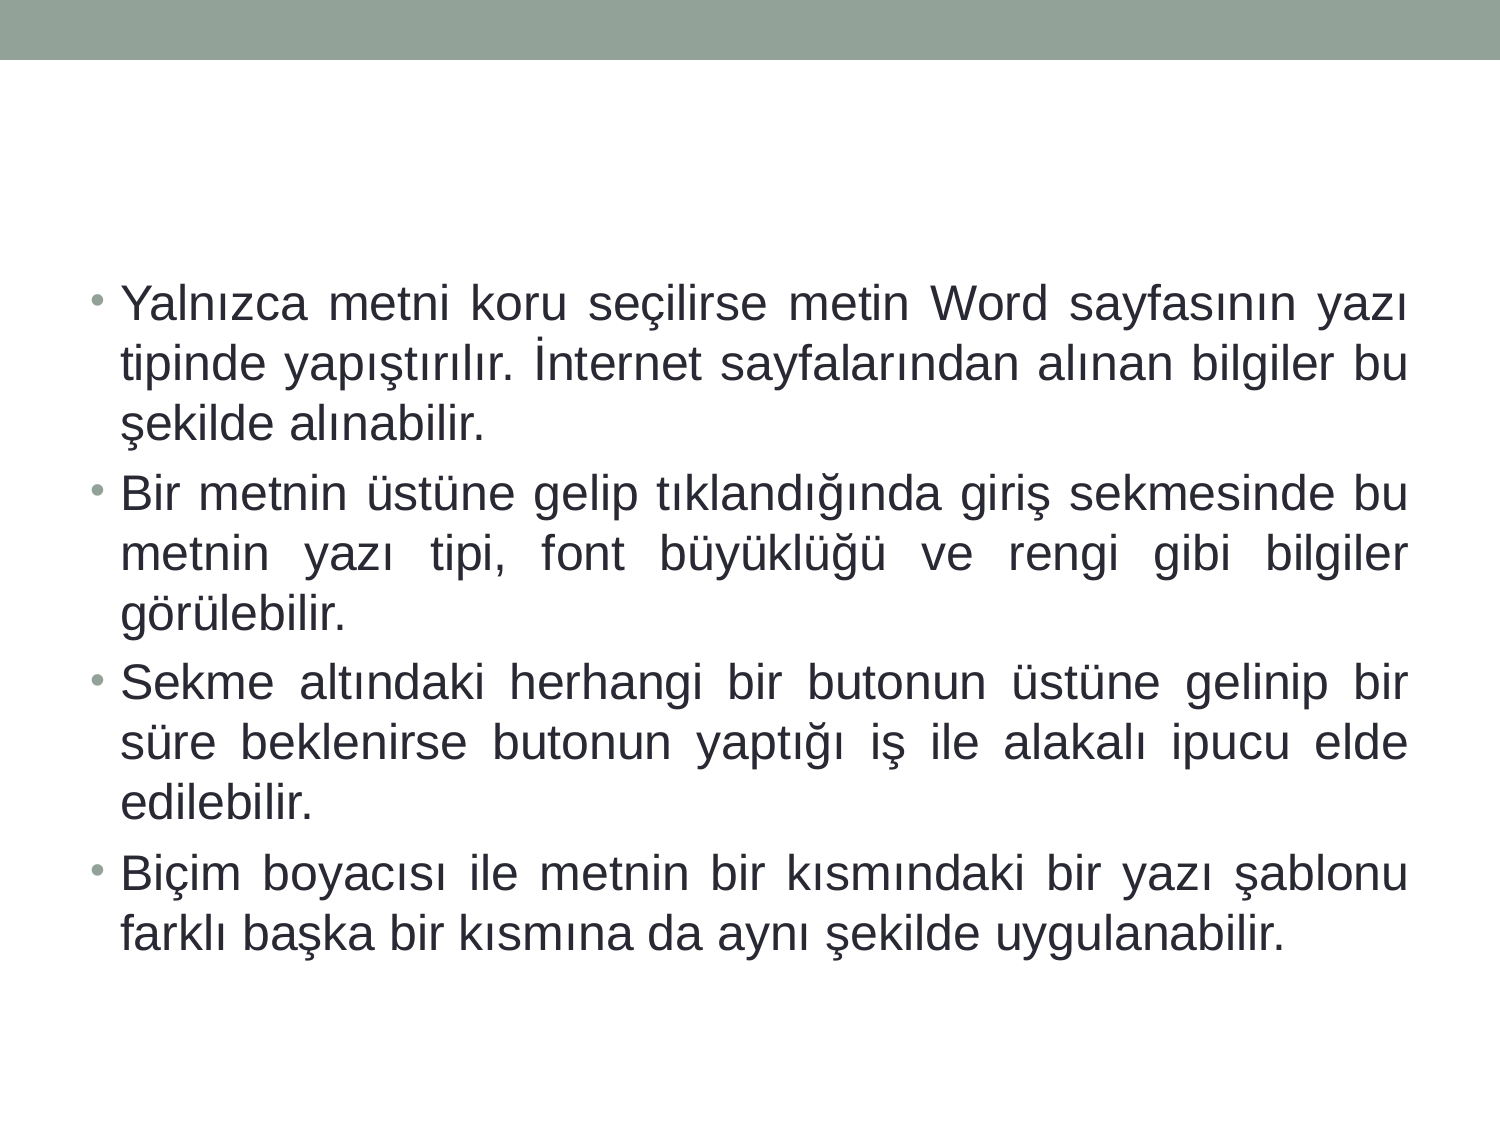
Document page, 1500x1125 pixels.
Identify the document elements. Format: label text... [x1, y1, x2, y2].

list Yalnızca metni koru seçilirse metin Word sayfasının yazı tipinde yapıştırılır. İnternet sayfalarından alınan bilgiler bu şekilde alınabilir. Bir metnin üstüne gelip tıklandığında giriş sekmesinde bu metnin yazı tipi, font büyüklüğü ve rengi gibi bilgiler görülebilir. Sekme altındaki herhangi bir butonun üstüne gelinip bir süre beklenirse butonun yaptığı iş ile alakalı ipucu elde edilebilir. Biçim boyacısı ile metnin bir kısmındaki bir yazı şablonu farklı başka bir kısmına da aynı şekilde uygulanabilir. [75, 262, 1425, 1063]
